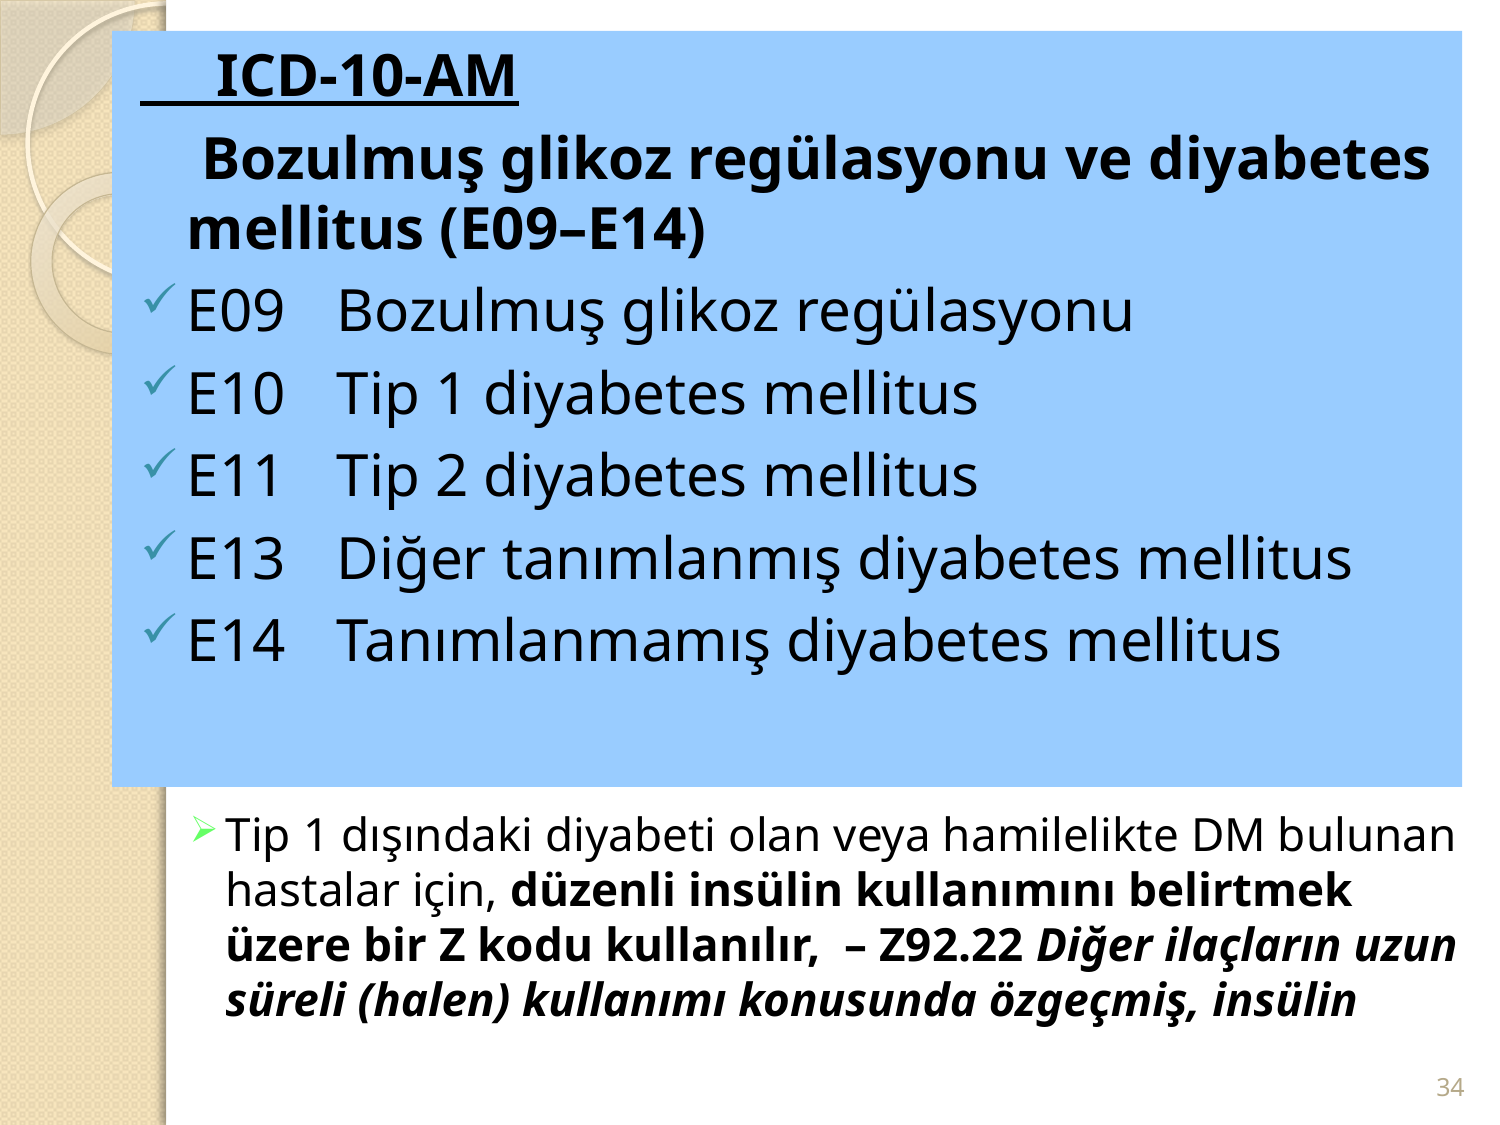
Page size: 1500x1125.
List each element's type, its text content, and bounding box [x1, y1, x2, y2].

slide_number 34 [1413, 1034, 1488, 1113]
list ICD-10-AM Bozulmuş glikoz regülasyonu ve diyabetes mellitus (E09–E14) E09 Bozulmuş glikoz regülasyonu E10 Tip 1 diyabetes mellitus E11 Tip 2 diyabetes mellitus E13 Diğer tanımlanmış diyabetes mellitus E14 Tanımlanmamış diyabetes mellitus [112, 30, 1463, 787]
text_box Tip 1 dışındaki diyabeti olan veya hamilelikte DM bulunan hastalar için, düzenli insülin kullanımını belirtmek üzere bir Z kodu kullanılır, – Z92.22 Diğer ilaçların uzun süreli (halen) kullanımı konusunda özgeçmiş, insülin [135, 798, 1500, 1034]
